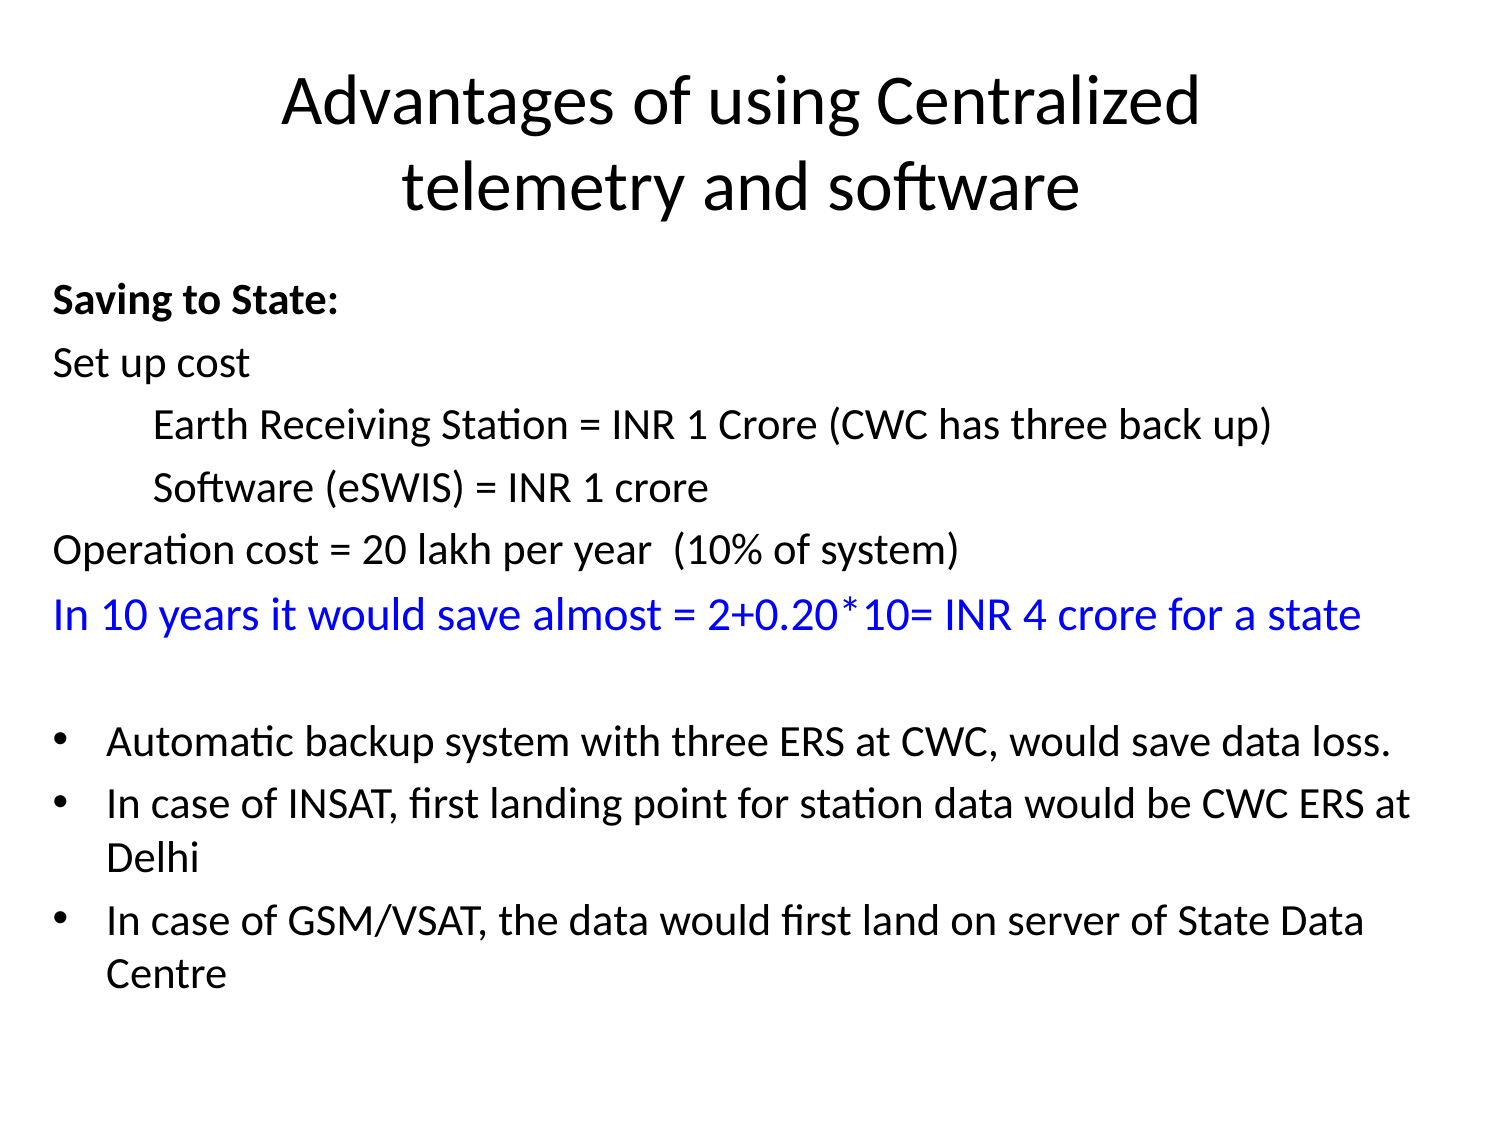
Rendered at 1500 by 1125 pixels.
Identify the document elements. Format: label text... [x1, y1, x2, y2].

title Advantages of using Centralized telemetry and software [75, 45, 1425, 233]
list Saving to State: Set up cost Earth Receiving Station = INR 1 Crore (CWC has three back up) Software (eSWIS) = INR 1 crore Operation cost = 20 lakh per year (10% of system) In 10 years it would save almost = 2+0.20*10= INR 4 crore for a state Automatic backup system with three ERS at CWC, would save data loss. In case of INSAT, first landing point for station data would be CWC ERS at Delhi In case of GSM/VSAT, the data would first land on server of State Data Centre [37, 262, 1500, 1005]
